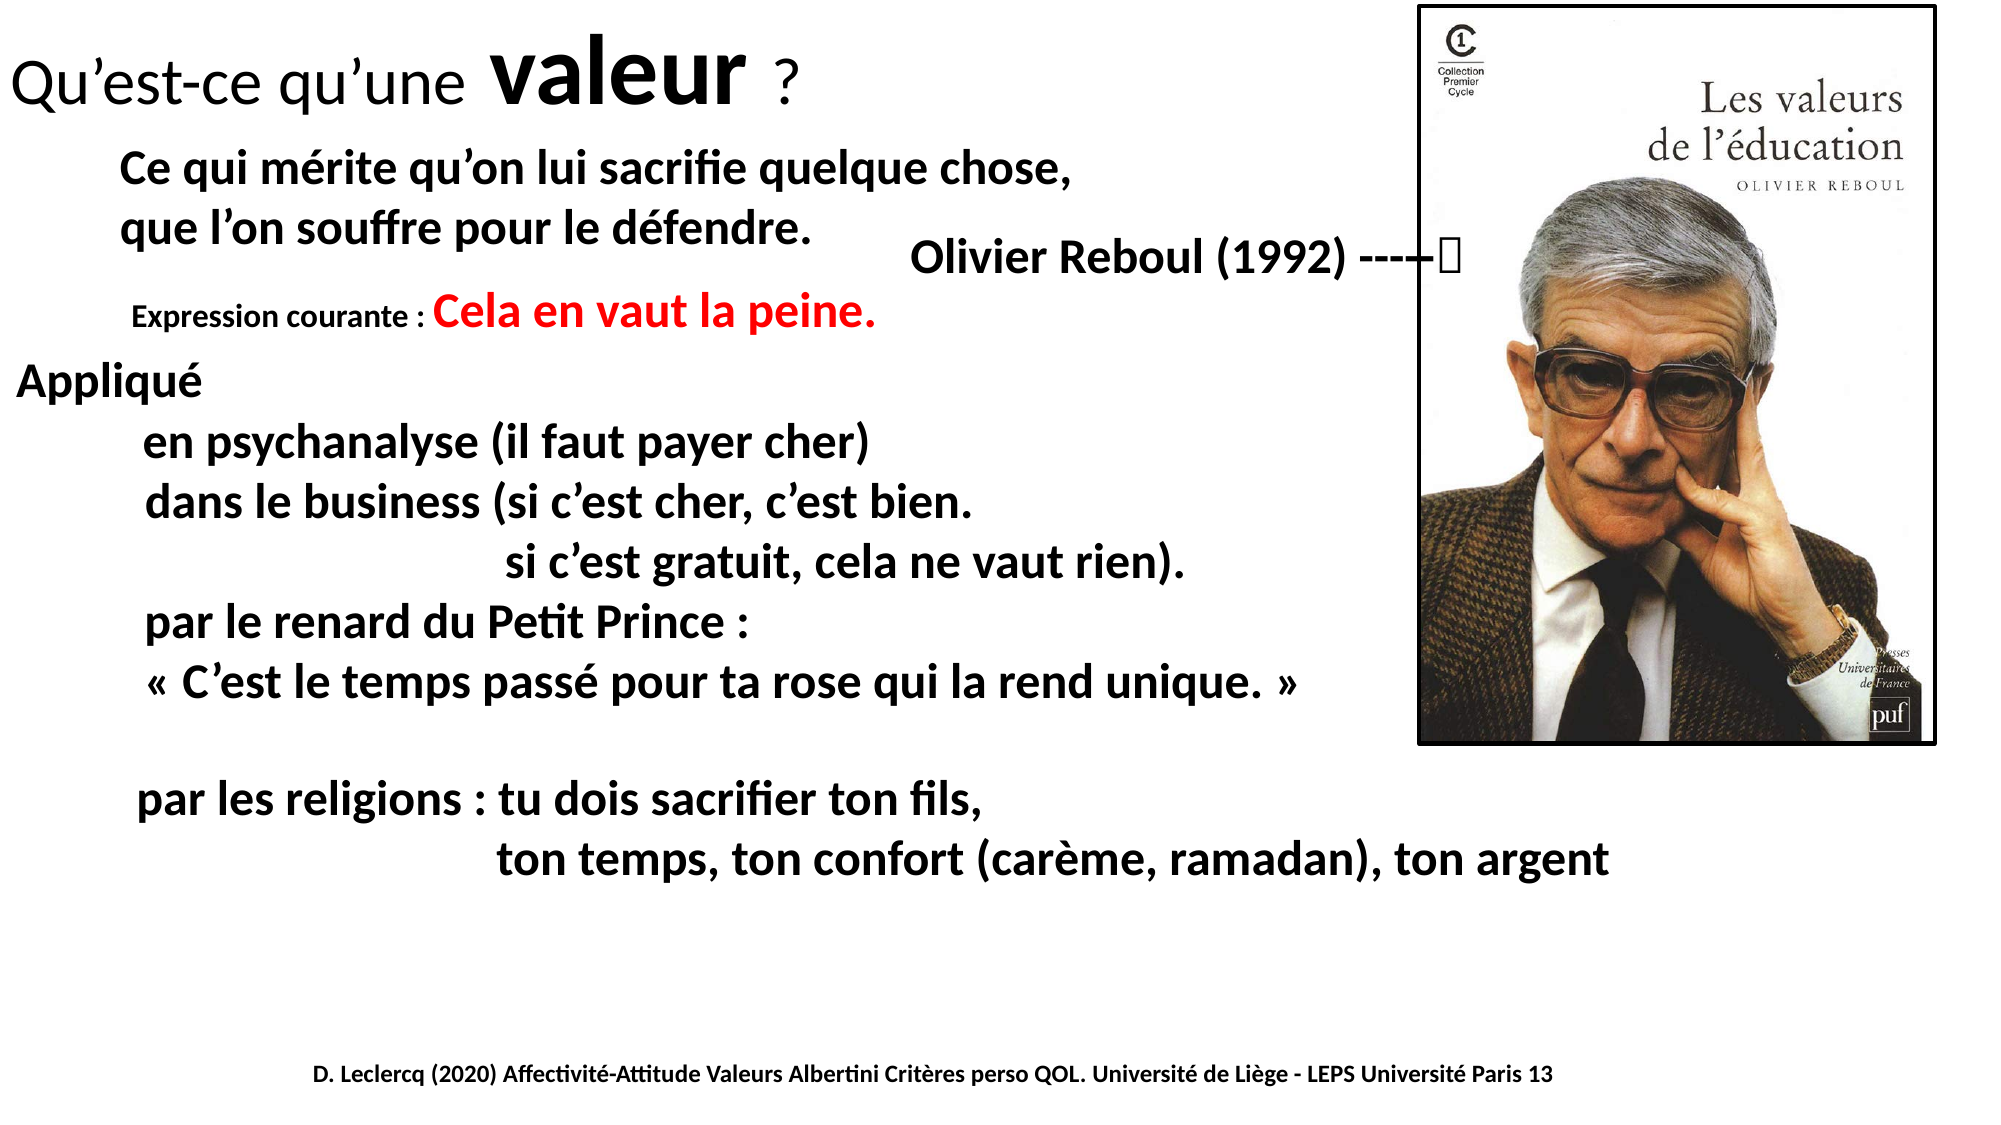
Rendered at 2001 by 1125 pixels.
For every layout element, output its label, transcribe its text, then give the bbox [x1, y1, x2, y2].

text_box Ce qui mérite qu’on lui sacrifie quelque chose, que l’on souffre pour le défendre. [105, 127, 1100, 262]
text_box par le renard du Petit Prince : « C’est le temps passé pour ta rose qui la rend unique. » [129, 581, 1329, 717]
text_box Expression courante : Cela en vaut la peine. [116, 269, 904, 345]
picture [1421, 8, 1933, 742]
text_box par les religions : tu dois sacrifier ton fils, ton temps, ton confort (carème, ramadan), ton argent [121, 757, 1637, 893]
text_box Qu’est-ce qu’une valeur ? [0, 0, 833, 133]
text_box en psychanalyse (il faut payer cher) [127, 400, 886, 476]
text_box Appliqué [1, 340, 230, 415]
text_box dans le business (si c’est cher, c’est bien. si c’est gratuit, cela ne vaut rien). [130, 460, 1202, 581]
footer D. Leclercq (2020) Affectivité-Attitude Valeurs Albertini Critères perso QOL. Université de Liège - LEPS Université Paris 13 [28, 1042, 1840, 1103]
text_box Olivier Reboul (1992) ----- [895, 216, 1421, 291]
